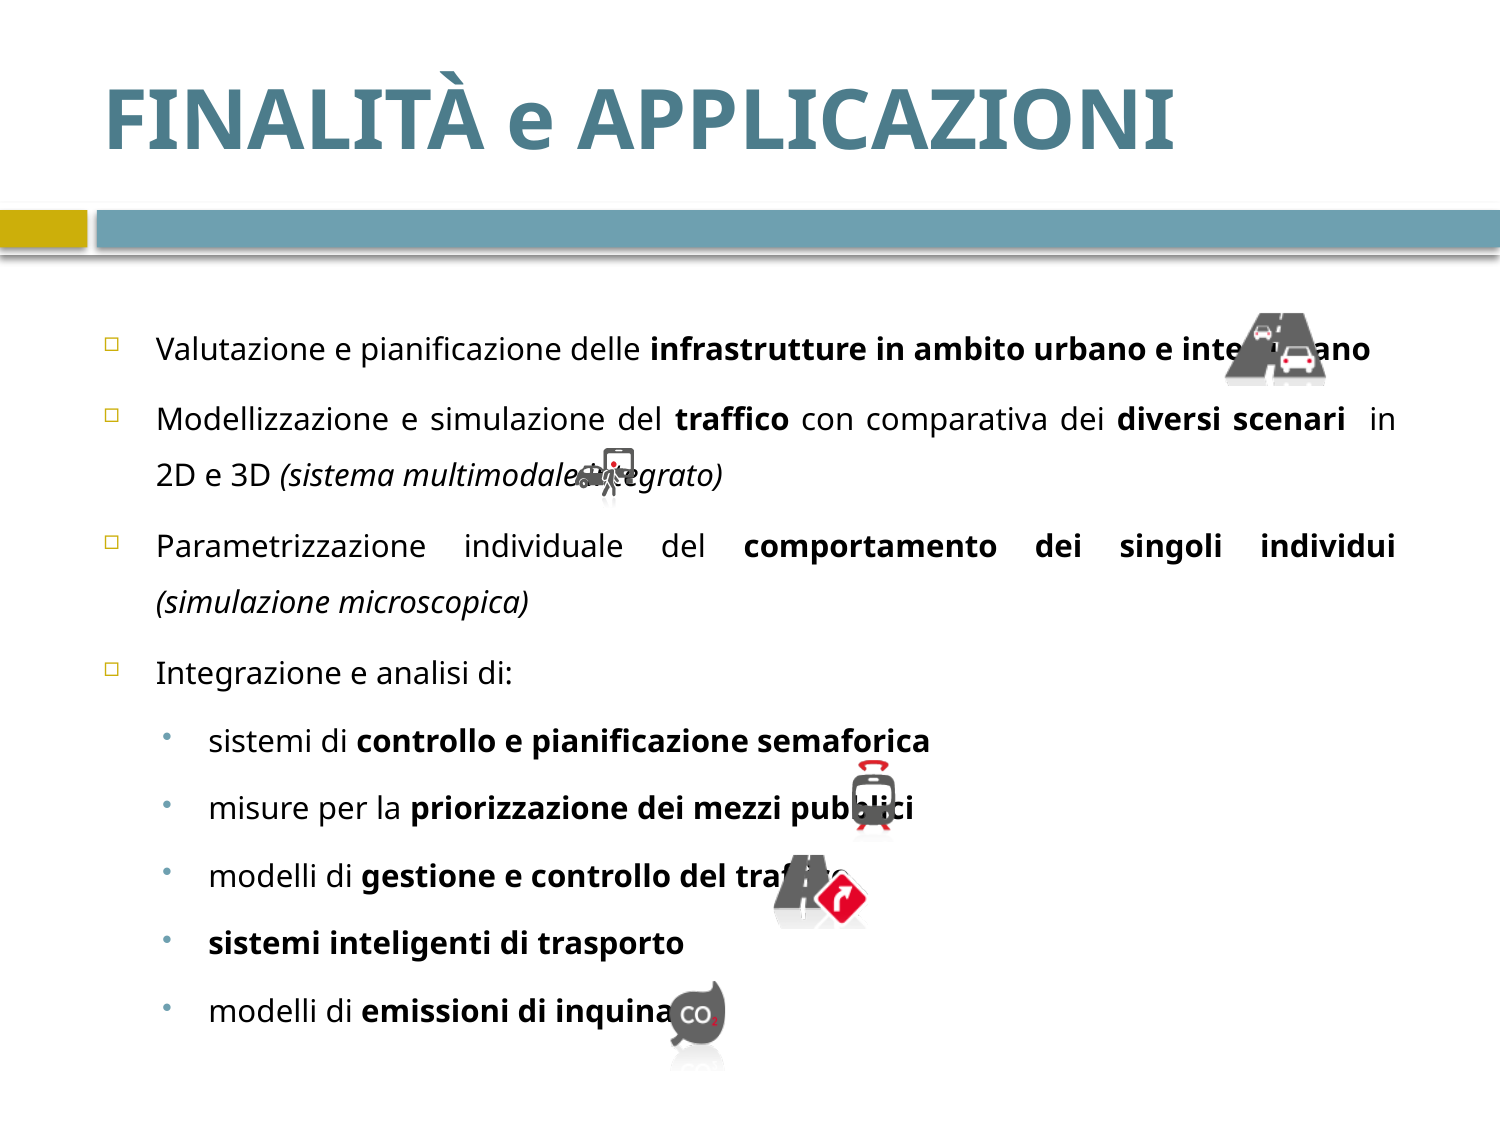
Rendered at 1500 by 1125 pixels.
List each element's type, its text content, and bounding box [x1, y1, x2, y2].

title FINALITÀ e APPLICAZIONI [87, 44, 1425, 188]
list Valutazione e pianificazione delle infrastrutture in ambito urbano e interurbano Modellizzazione e simulazione del traffico con comparativa dei diversi scenari in 2D e 3D (sistema multimodale integrato) Parametrizzazione individuale del comportamento dei singoli individui (simulazione microscopica) Integrazione e analisi di: sistemi di controllo e pianificazione semaforica misure per la priorizzazione dei mezzi pubblici modelli di gestione e controllo del traffico sistemi inteligenti di trasporto modelli di emissioni di inquinanti [88, 302, 1412, 1071]
picture [832, 751, 916, 842]
picture [568, 432, 644, 508]
picture [655, 975, 739, 1071]
picture [1222, 302, 1330, 386]
picture [773, 845, 869, 929]
